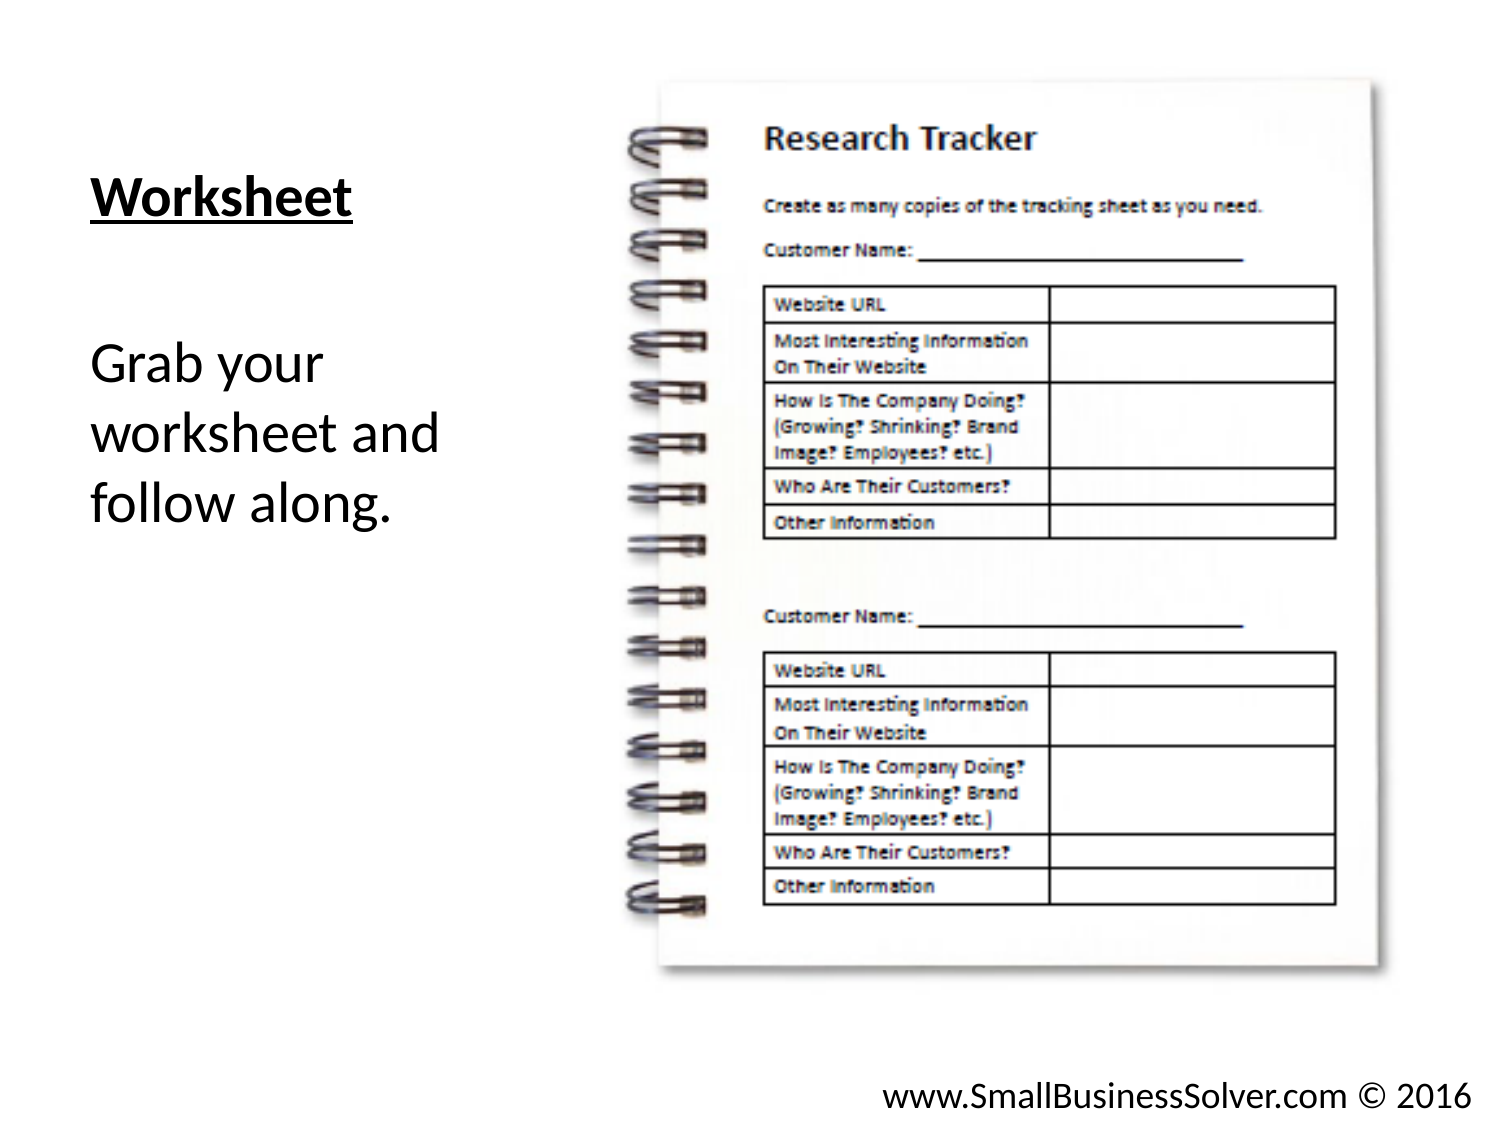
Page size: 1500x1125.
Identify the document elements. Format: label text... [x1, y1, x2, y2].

title Worksheet [75, 44, 569, 235]
picture [560, 47, 1449, 1000]
text_box www.SmallBusinessSolver.com © 2016 [867, 1063, 1488, 1123]
list Grab your worksheet and follow along. [75, 235, 558, 1005]
